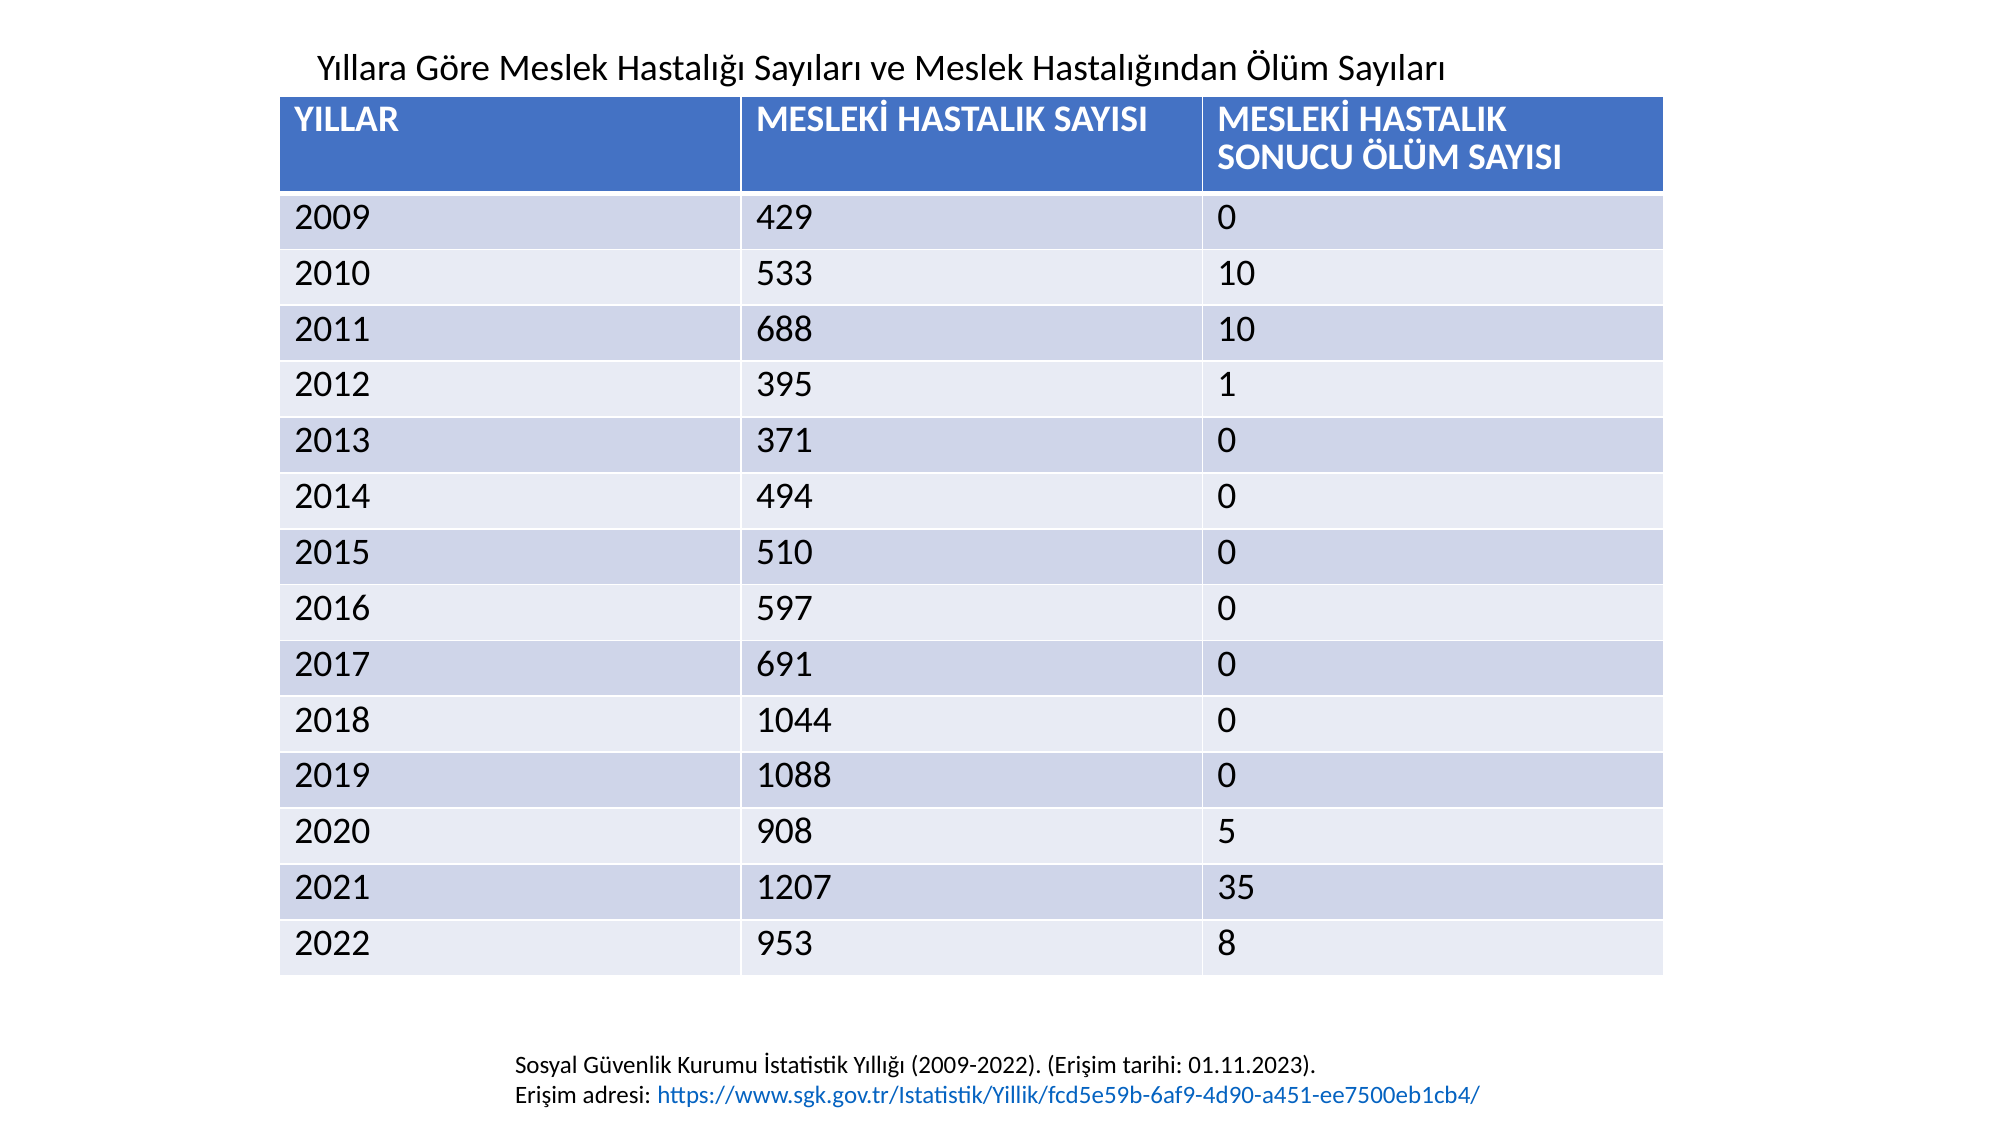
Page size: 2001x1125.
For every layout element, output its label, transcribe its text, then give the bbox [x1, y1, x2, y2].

table_cell 1044 [742, 697, 1202, 751]
table_cell 0 [1203, 530, 1663, 584]
table_cell 510 [742, 530, 1202, 584]
table_cell 371 [742, 418, 1202, 472]
text_box Yıllara Göre Meslek Hastalığı Sayıları ve Meslek Hastalığından Ölüm Sayıları [302, 35, 1613, 95]
table_cell 395 [742, 362, 1202, 416]
table_header MESLEKİ HASTALIK SONUCU ÖLÜM SAYISI [1203, 97, 1663, 191]
table_cell 597 [742, 585, 1202, 640]
table_cell 2017 [280, 641, 740, 695]
table_cell 2015 [280, 530, 740, 584]
table_cell 0 [1203, 585, 1663, 640]
table_header MESLEKİ HASTALIK SAYISI [742, 97, 1202, 191]
table_cell 0 [1203, 474, 1663, 528]
table_cell 10 [1203, 250, 1663, 304]
table_cell 494 [742, 474, 1202, 528]
table_cell 0 [1203, 418, 1663, 472]
table_cell 691 [742, 641, 1202, 695]
table_cell 0 [1203, 697, 1663, 751]
table_cell 2019 [280, 753, 740, 807]
table_cell 2012 [280, 362, 740, 416]
table_cell 2010 [280, 250, 740, 304]
table_cell 1088 [742, 753, 1202, 807]
table_cell 8 [1203, 921, 1663, 975]
table_cell 2021 [280, 865, 740, 919]
text_box Sosyal Güvenlik Kurumu İstatistik Yıllığı (2009-2022). (Erişim tarihi: 01.11.2023). Erişim adresi: https://www.sgk.gov.tr/Istatistik/Yillik/fcd5e59b-6af9-4d90-a451-ee7500eb1cb4/ [500, 1040, 1500, 1116]
table_cell 1207 [742, 865, 1202, 919]
table_cell 2014 [280, 474, 740, 528]
table_cell 35 [1203, 865, 1663, 919]
table_cell 0 [1203, 753, 1663, 807]
table_cell 429 [742, 196, 1202, 249]
table_cell 0 [1203, 196, 1663, 249]
table_cell 533 [742, 250, 1202, 304]
table_cell 1 [1203, 362, 1663, 416]
table_cell 10 [1203, 306, 1663, 360]
table_cell 2013 [280, 418, 740, 472]
table_cell 2020 [280, 809, 740, 863]
table_cell 2022 [280, 921, 740, 975]
table_cell 2016 [280, 585, 740, 640]
table_cell 688 [742, 306, 1202, 360]
table_cell 5 [1203, 809, 1663, 863]
table_cell 908 [742, 809, 1202, 863]
table_cell 953 [742, 921, 1202, 975]
table_cell 2011 [280, 306, 740, 360]
table_cell 2018 [280, 697, 740, 751]
table_header YILLAR [280, 97, 740, 191]
table_cell 0 [1203, 641, 1663, 695]
table_cell 2009 [280, 196, 740, 249]
